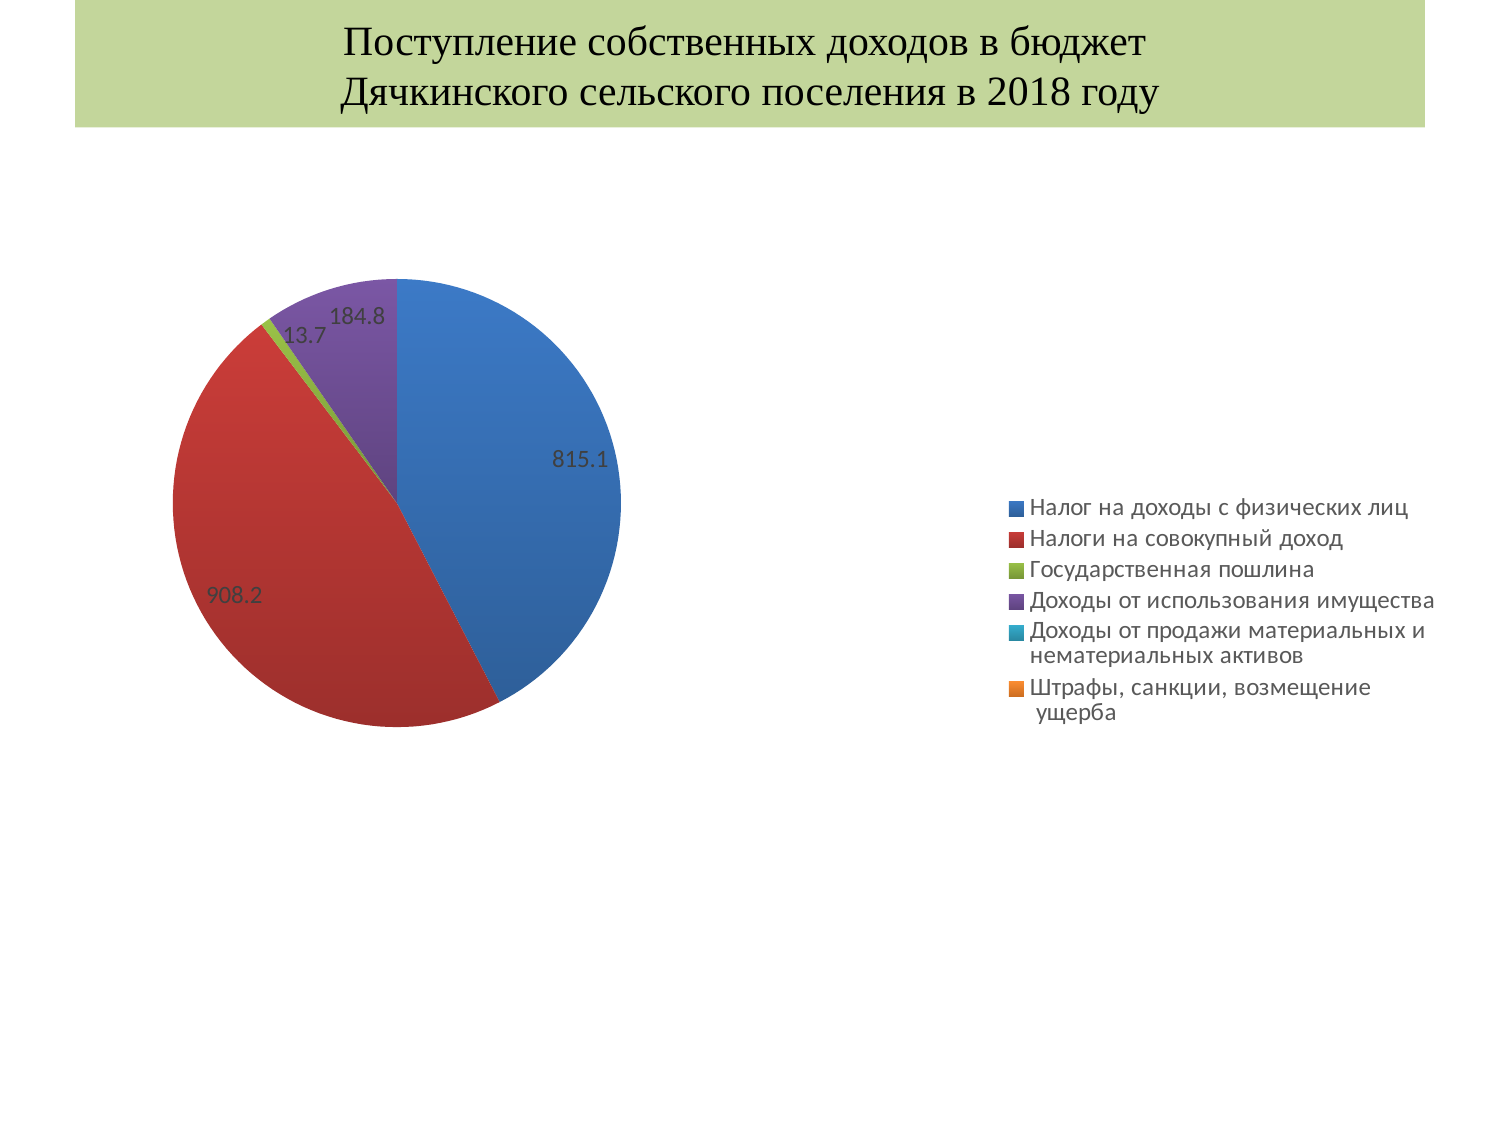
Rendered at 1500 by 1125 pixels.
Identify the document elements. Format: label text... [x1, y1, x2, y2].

chart [74, 127, 1458, 1096]
title Поступление собственных доходов в бюджет Дячкинского сельского поселения в 2018 году [75, 0, 1425, 126]
